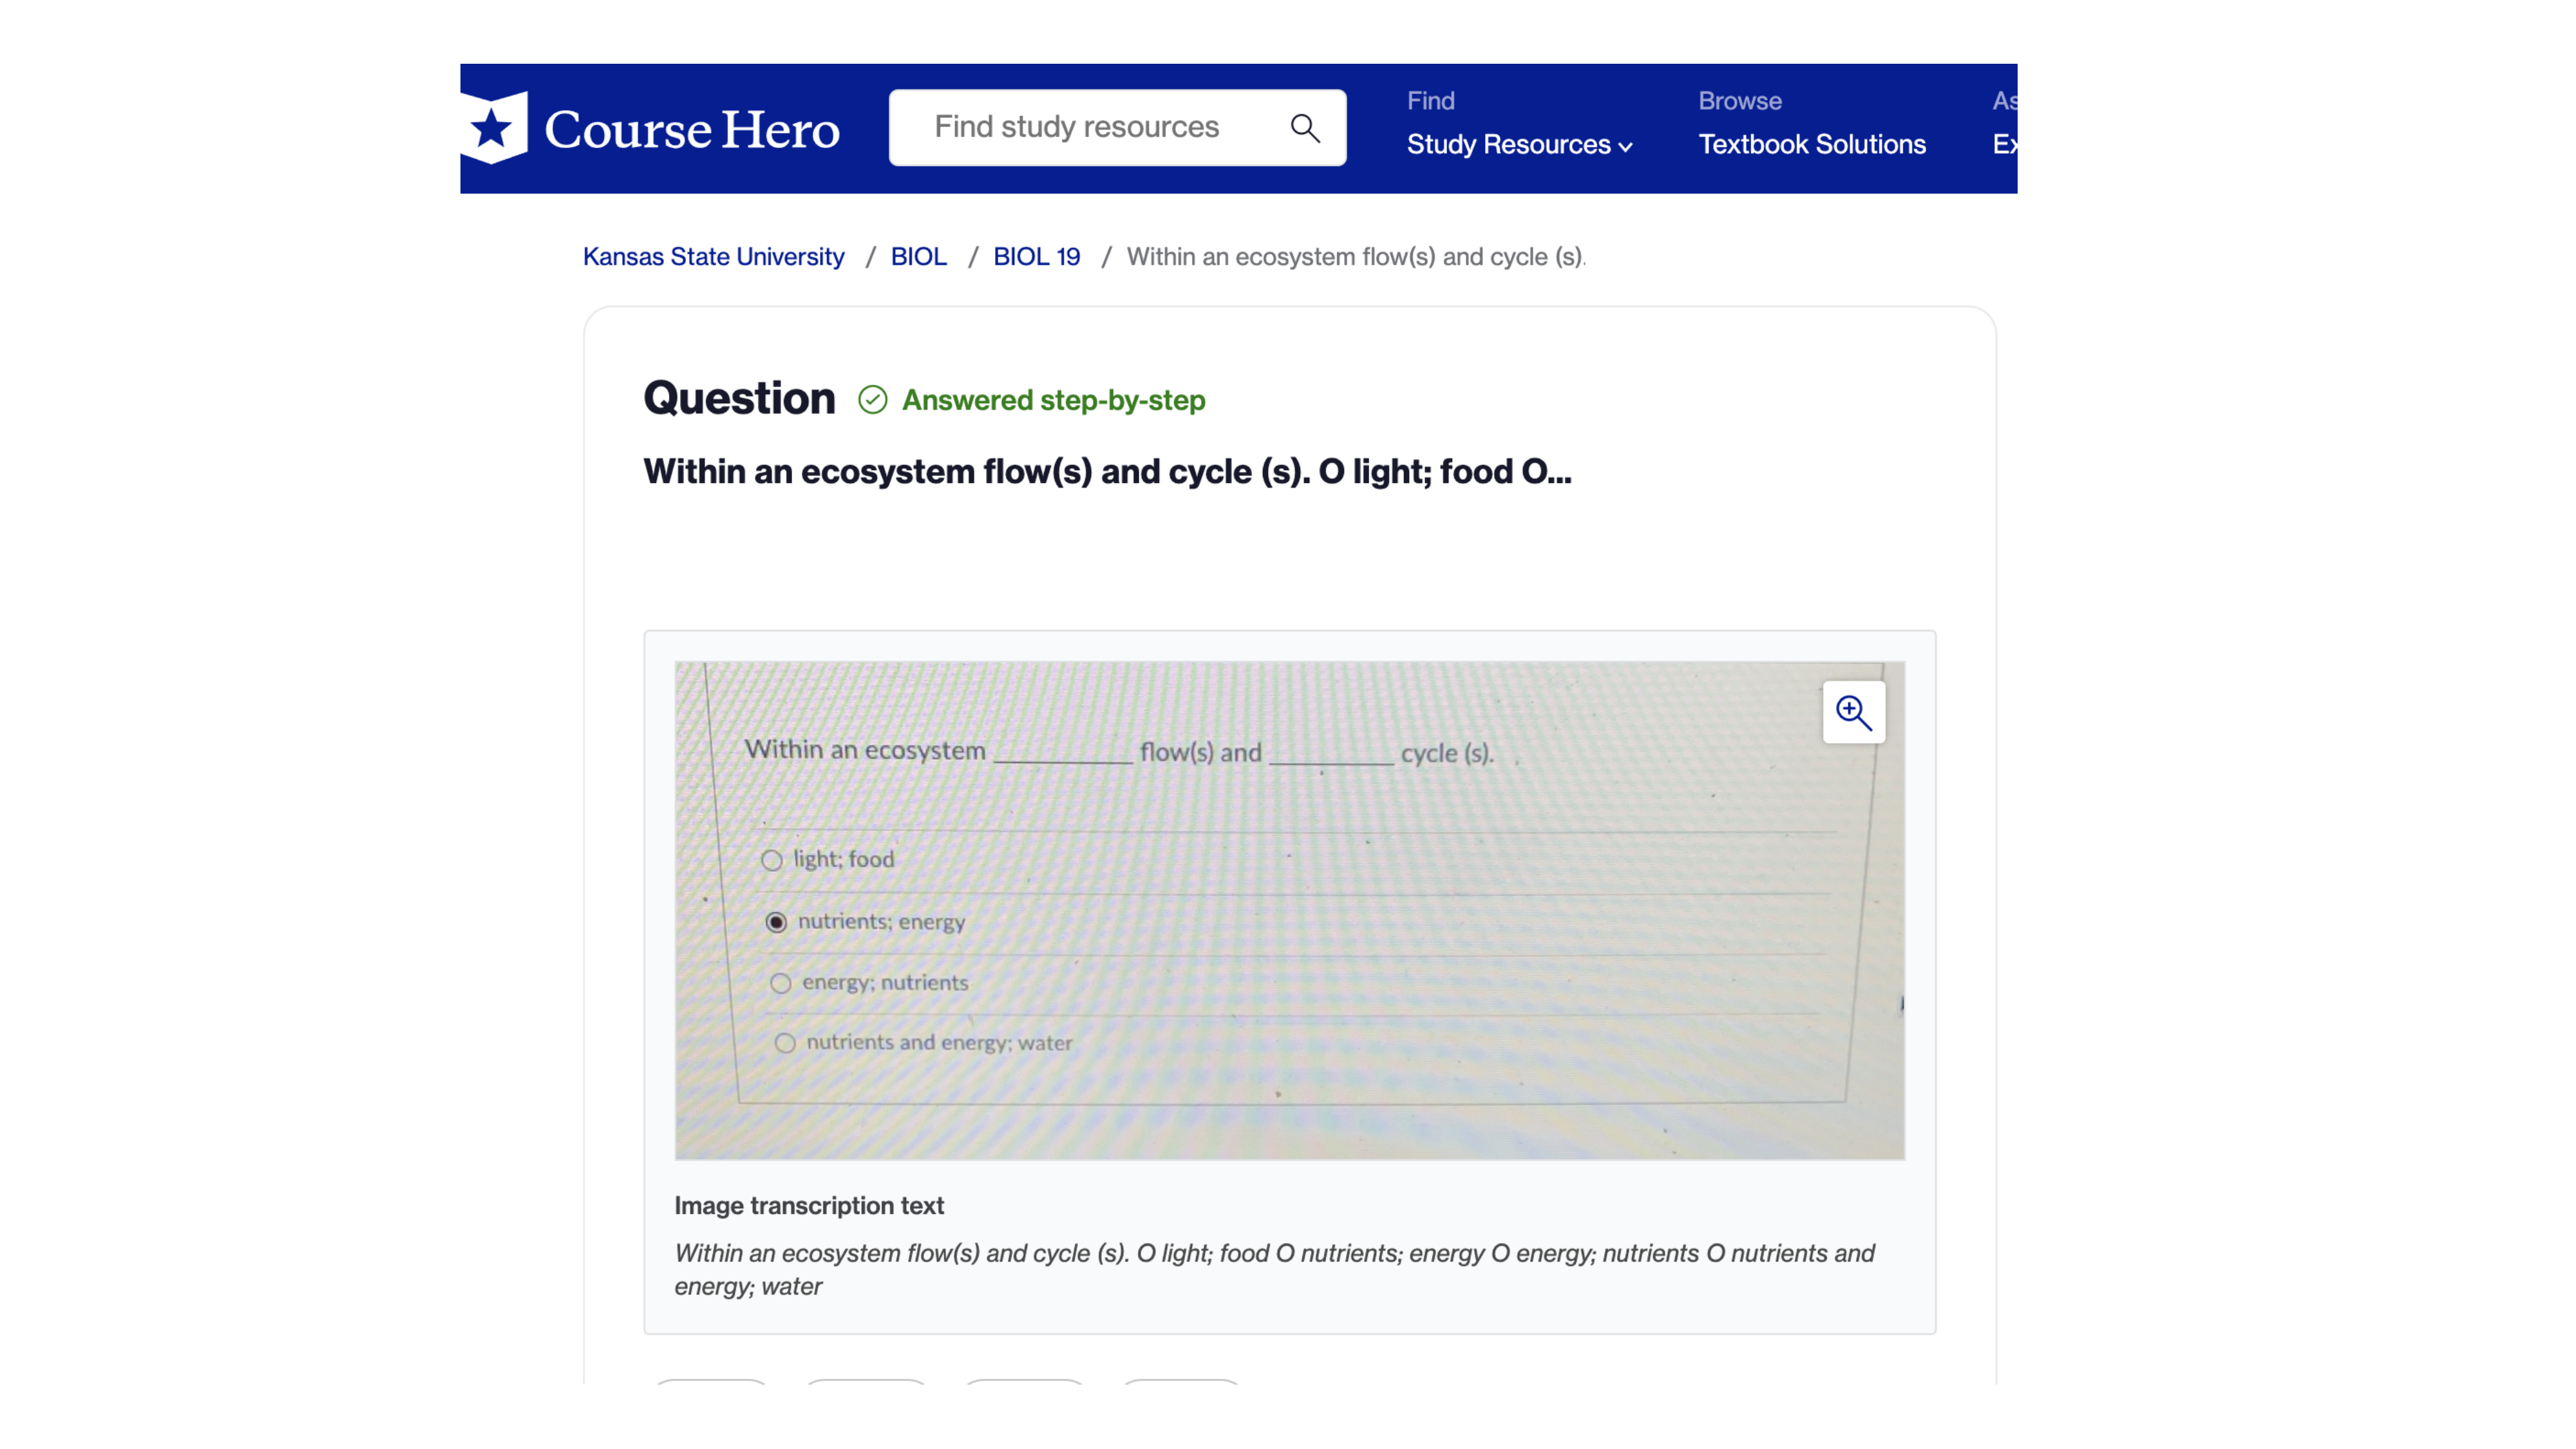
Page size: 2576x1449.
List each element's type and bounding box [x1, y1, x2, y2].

picture [460, 64, 2018, 1385]
